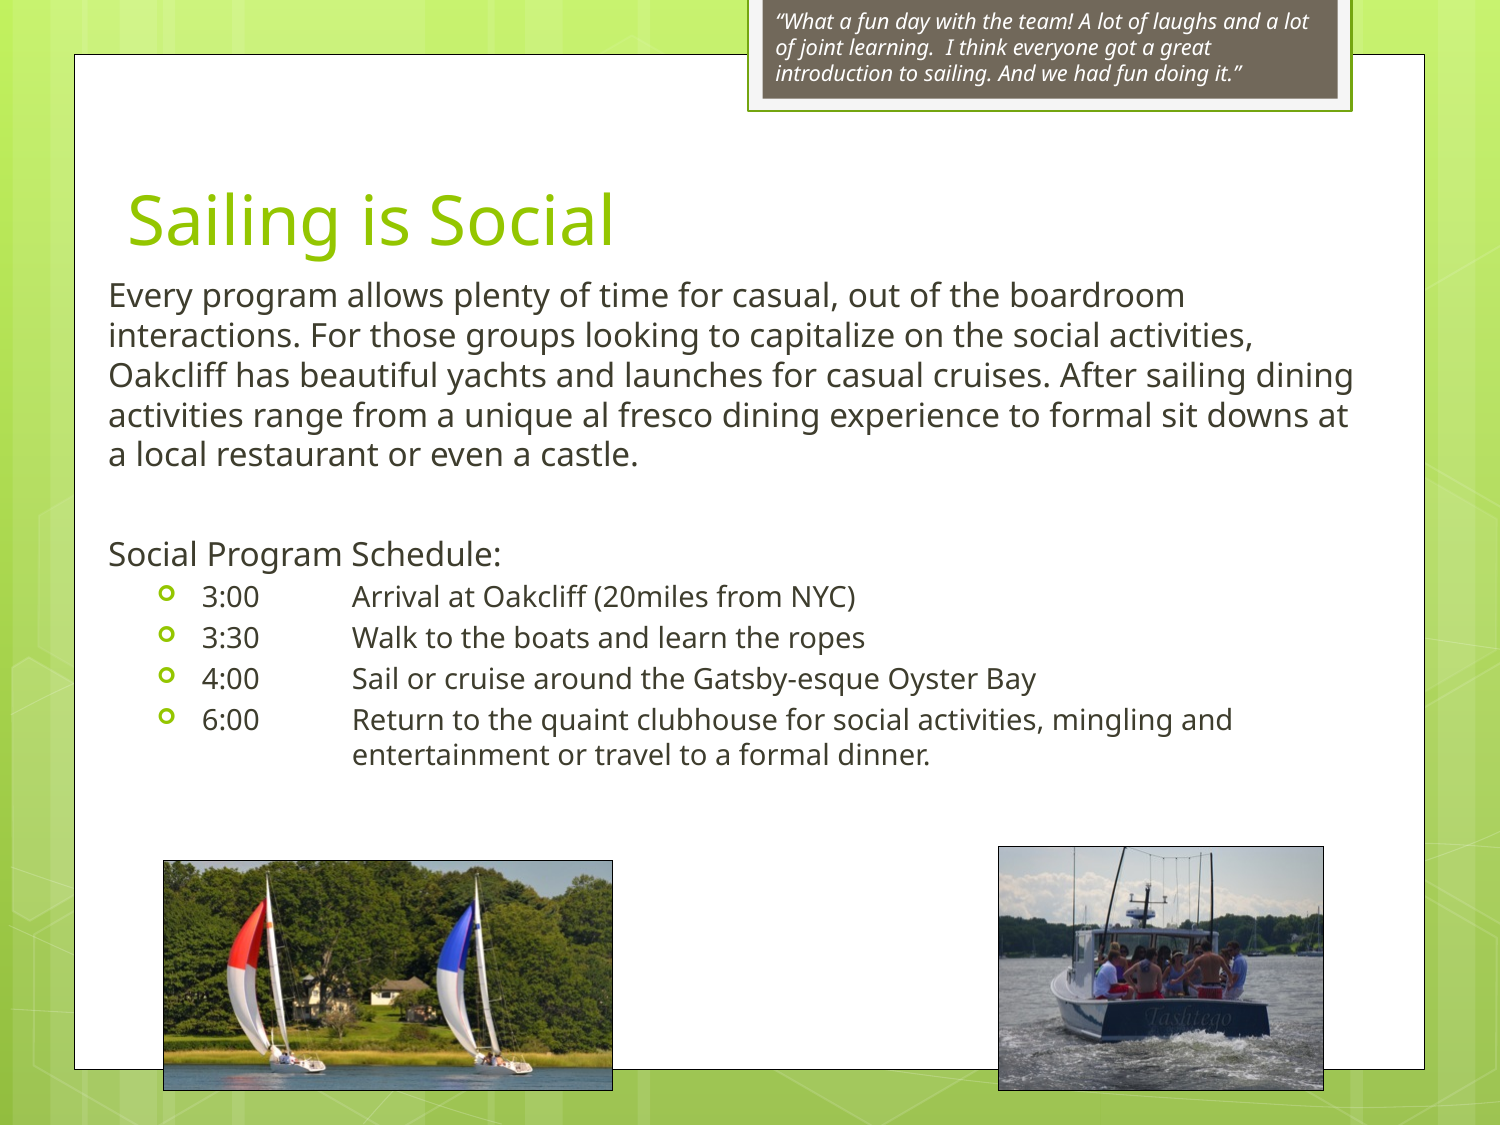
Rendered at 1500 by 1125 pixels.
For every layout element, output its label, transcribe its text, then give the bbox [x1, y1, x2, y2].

text_box “What a fun day with the team! A lot of laughs and a lot of joint learning. I think everyone got a great introduction to sailing. And we had fun doing it.” [760, 0, 1338, 94]
title Sailing is Social [112, 168, 1324, 266]
picture [997, 846, 1324, 1091]
picture [163, 860, 614, 1091]
list Every program allows plenty of time for casual, out of the boardroom interactions. For those groups looking to capitalize on the social activities, Oakcliff has beautiful yachts and launches for casual cruises. After sailing dining activities range from a unique al fresco dining experience to formal sit downs at a local restaurant or even a castle. Social Program Schedule: 3:00 Arrival at Oakcliff (20miles from NYC) 3:30 Walk to the boats and learn the ropes 4:00 Sail or cruise around the Gatsby-esque Oyster Bay 6:00 Return to the quaint clubhouse for social activities, mingling and entertainment or travel to a formal dinner. [81, 266, 1387, 950]
